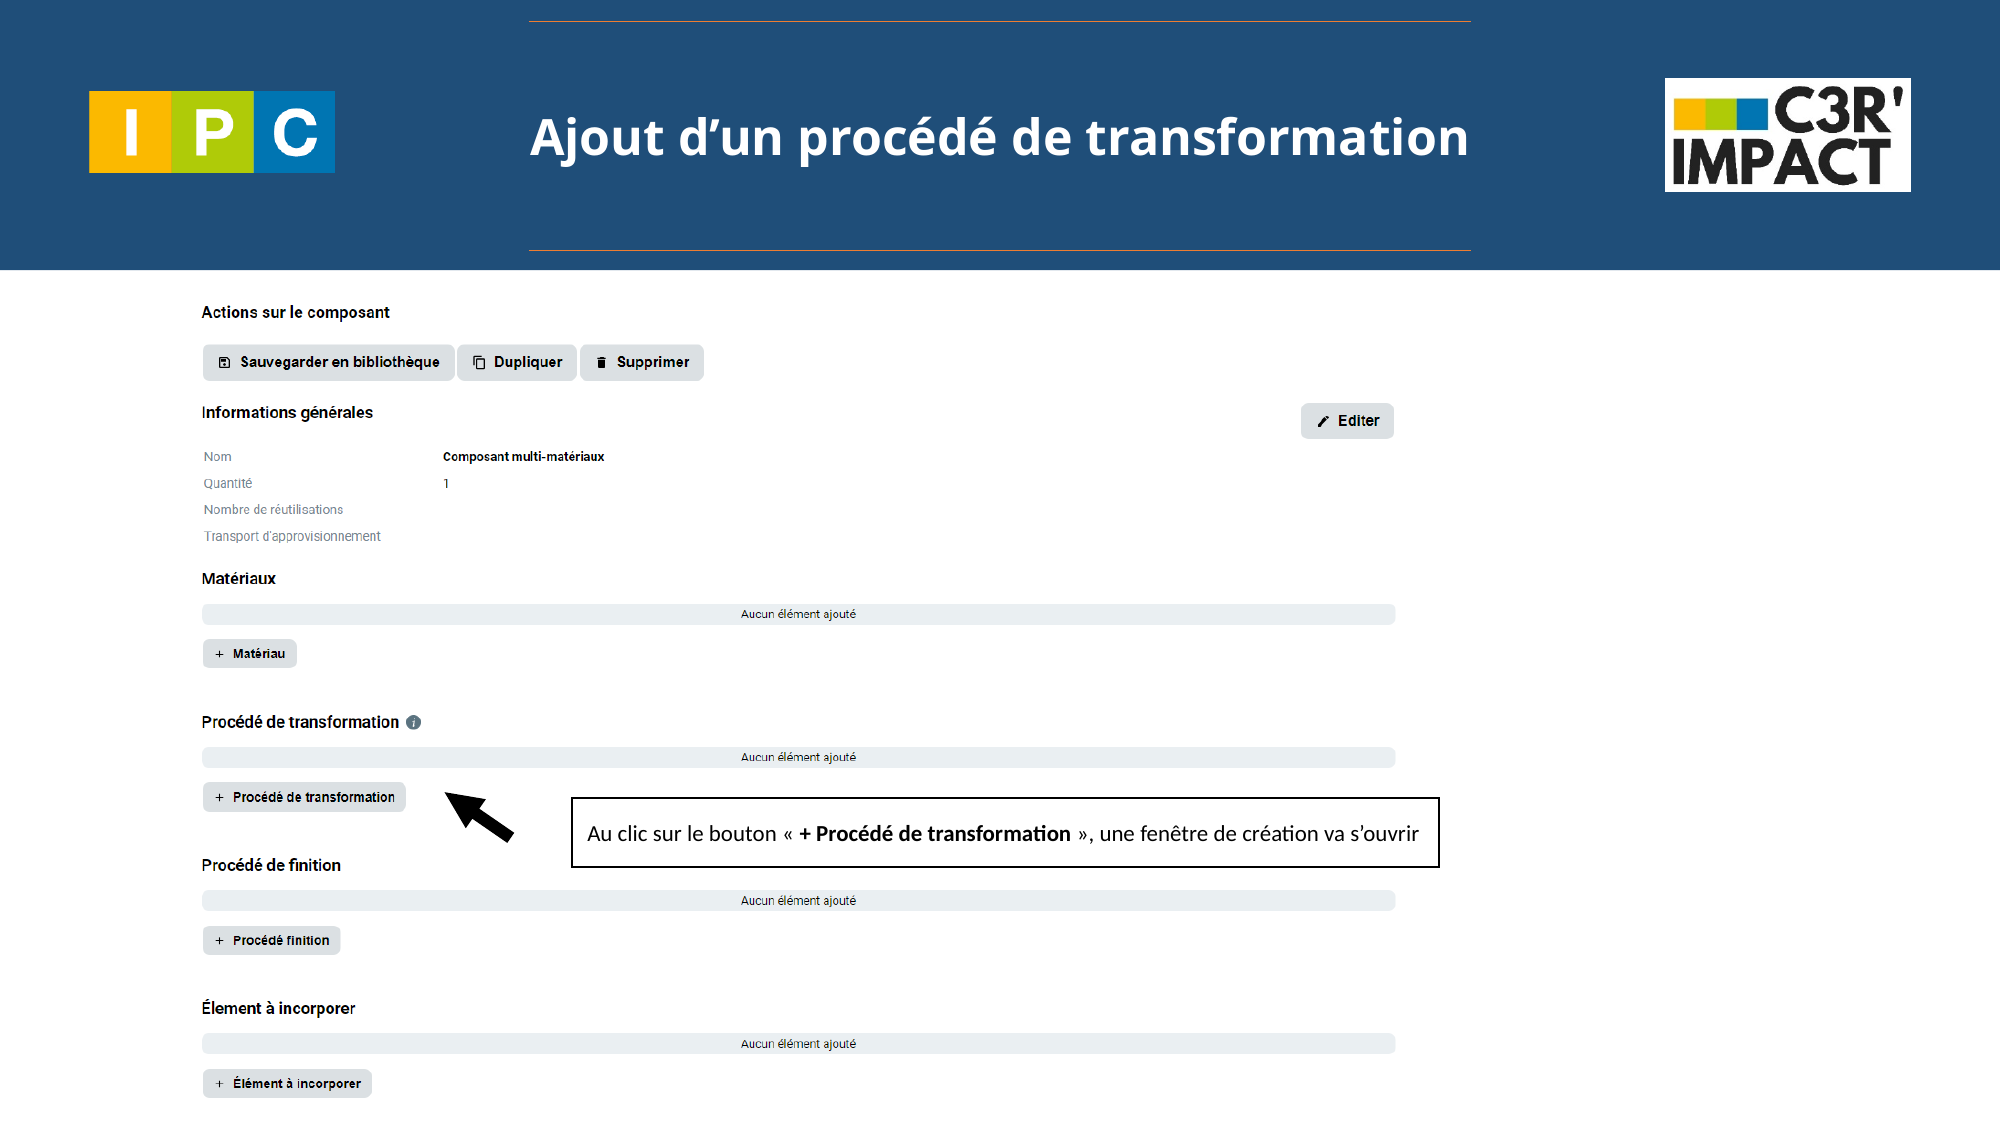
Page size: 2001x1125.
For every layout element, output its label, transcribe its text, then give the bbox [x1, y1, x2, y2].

text_box Ajout d’un procédé de transformation [0, 0, 2000, 271]
picture [193, 292, 1406, 1125]
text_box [528, 21, 1471, 251]
picture [275, 109, 316, 156]
picture [1665, 78, 1911, 192]
picture [89, 91, 253, 173]
text_box Au clic sur le bouton « + Procédé de transformation », une fenêtre de création va s’ouvrir [1406, 797, 1440, 868]
